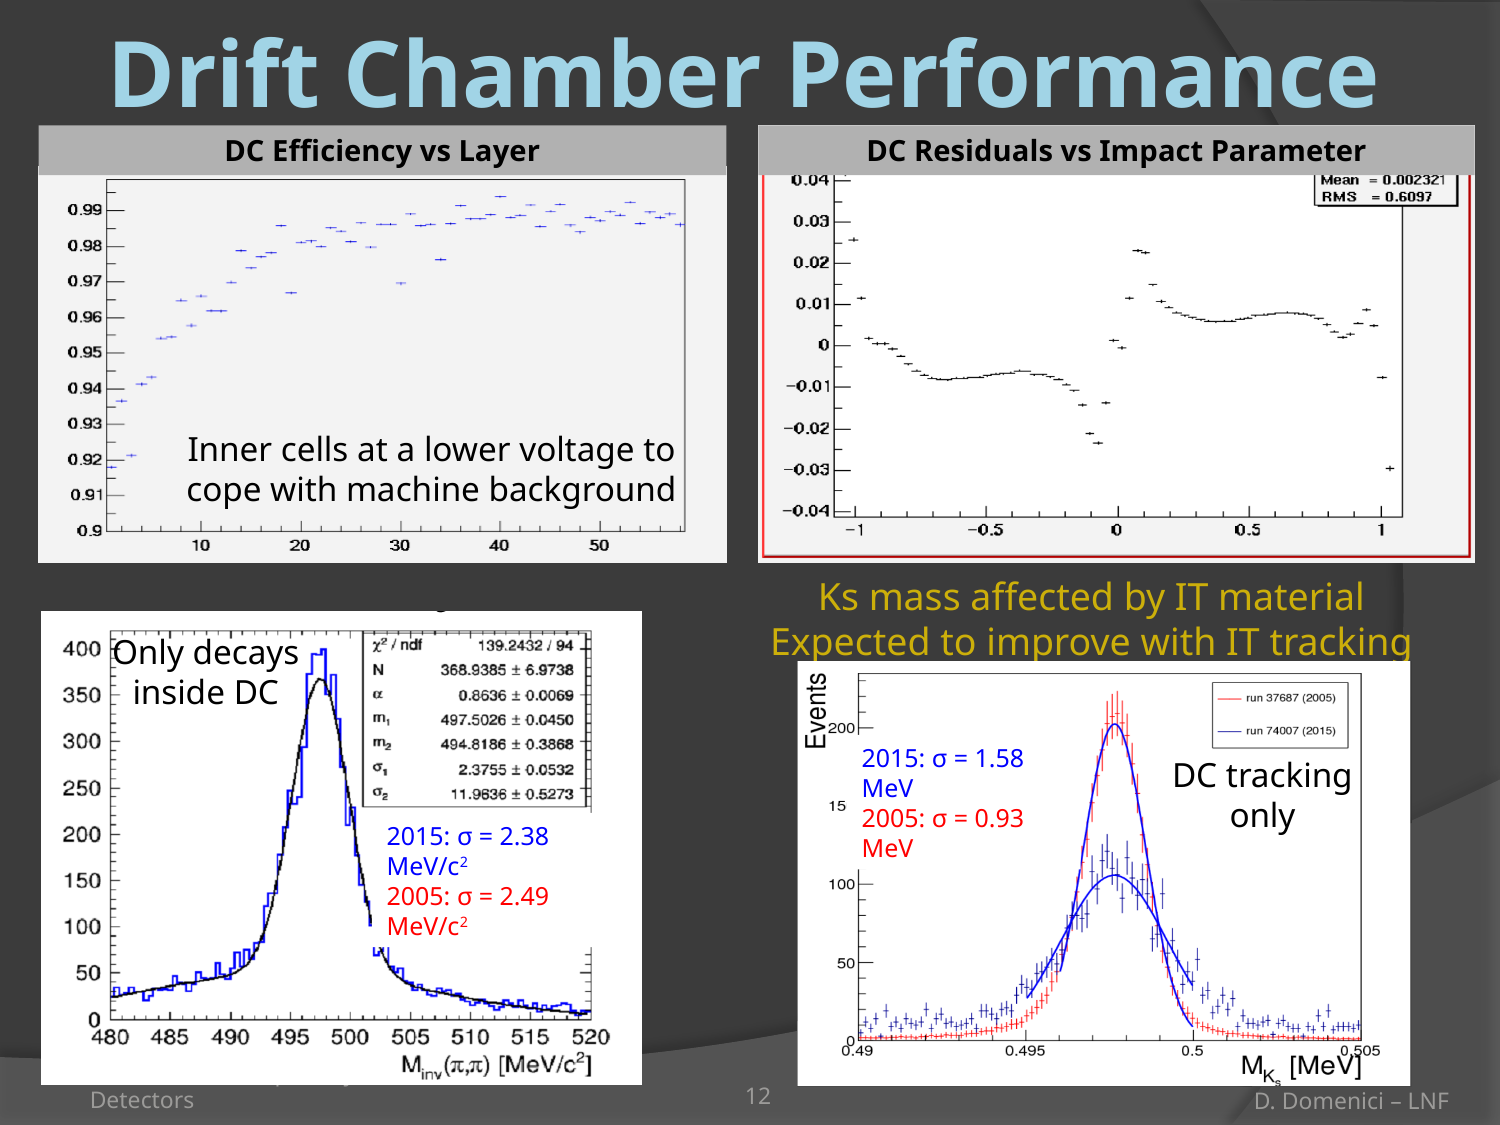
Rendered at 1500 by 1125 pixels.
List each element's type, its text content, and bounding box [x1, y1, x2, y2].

text_box DC Efficiency vs Layer [38, 125, 727, 158]
picture [40, 610, 642, 1085]
slide_number 4th LNF Workshop on Cylindrical GEM Detectors [75, 1096, 621, 1114]
footer D. Domenici – LNF [974, 1057, 1450, 1118]
text_box Ks mass affected by IT material Expected to improve with IT tracking [749, 565, 1434, 671]
picture [38, 166, 727, 563]
slide_number 12 [695, 1053, 821, 1114]
picture [758, 125, 1475, 563]
picture [796, 661, 1413, 1088]
title Drift Chamber Performance [17, 7, 1471, 135]
